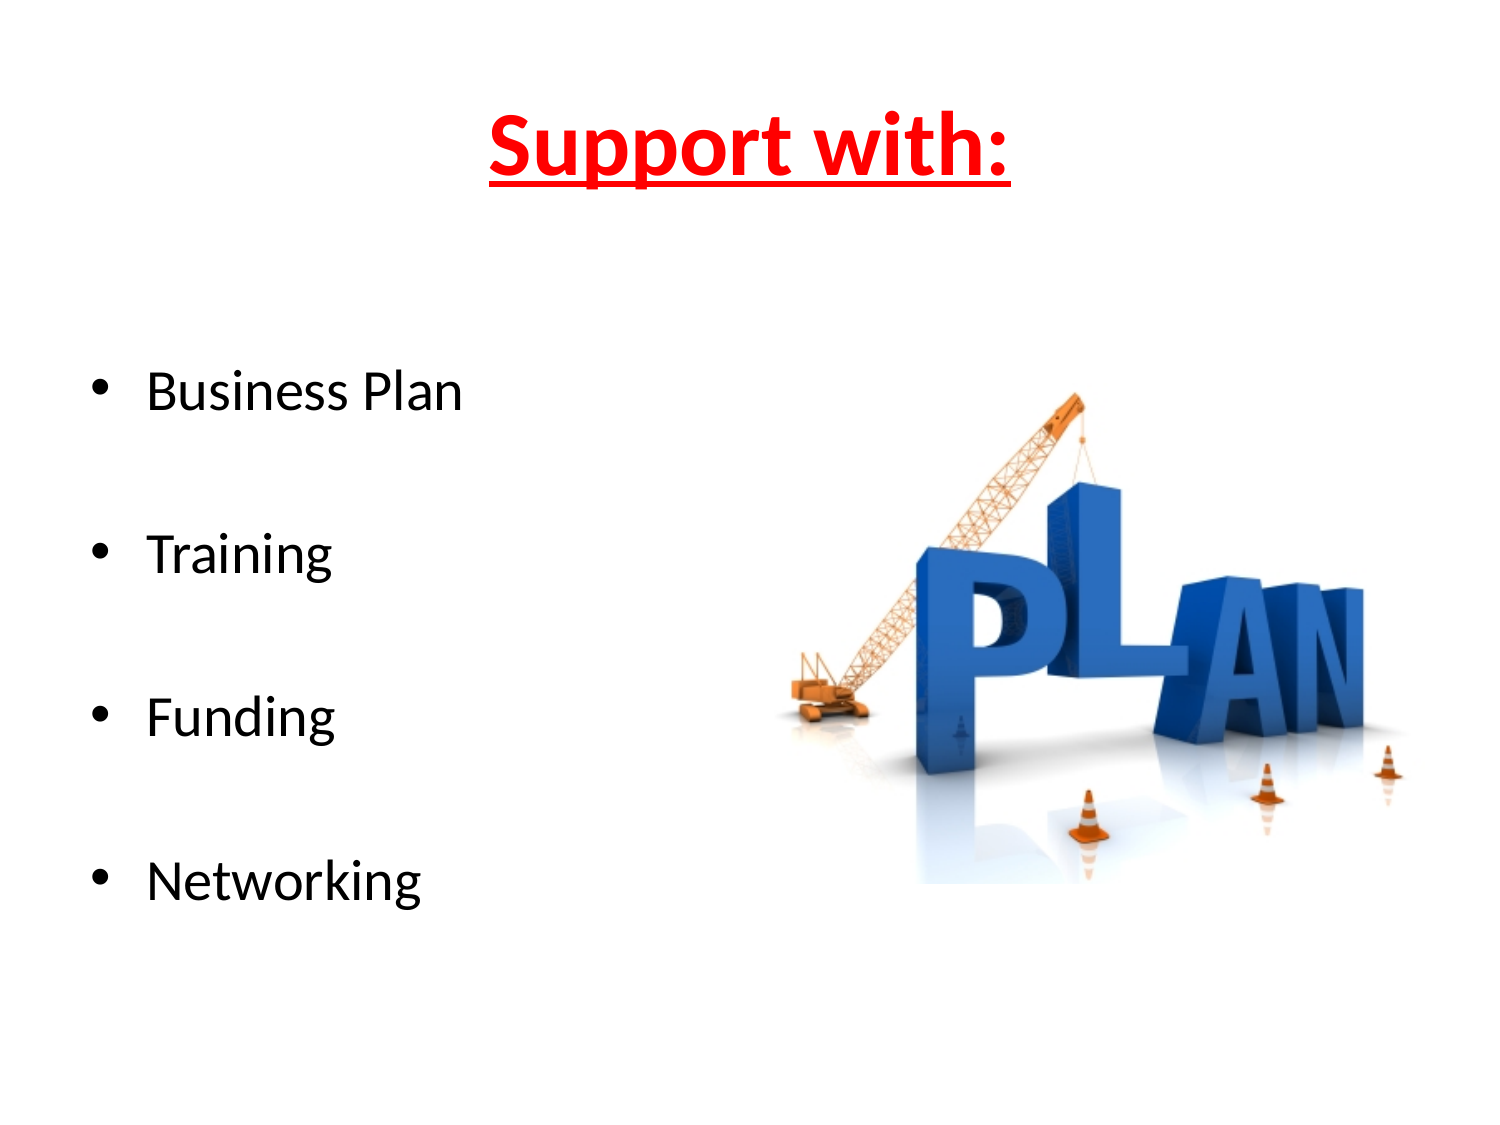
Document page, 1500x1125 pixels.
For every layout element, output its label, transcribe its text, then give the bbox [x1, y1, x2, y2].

list Business Plan Training Funding Networking [75, 262, 738, 1005]
title Support with: [75, 45, 1425, 233]
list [762, 383, 1426, 884]
